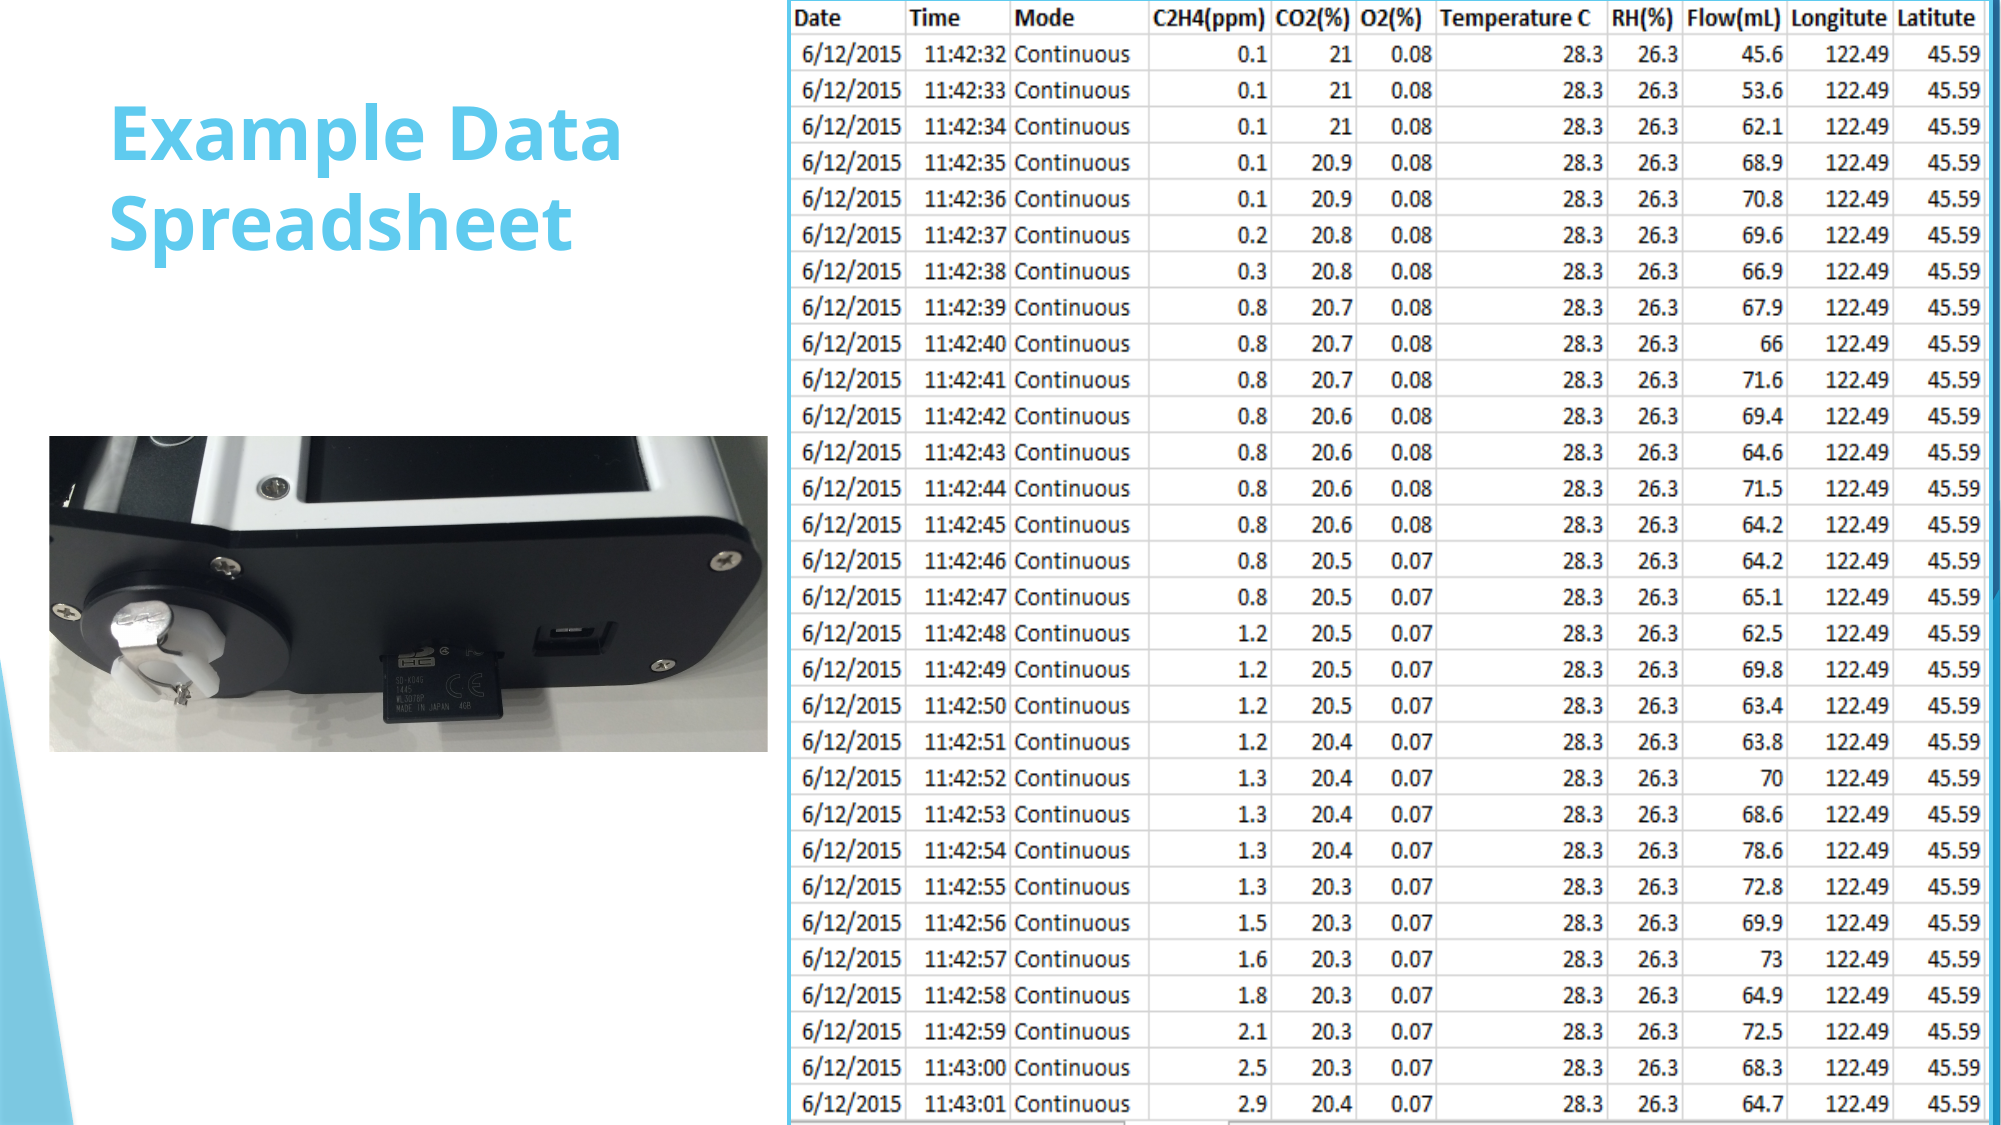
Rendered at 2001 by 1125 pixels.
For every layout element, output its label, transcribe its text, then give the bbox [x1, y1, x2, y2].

picture [48, 435, 769, 752]
picture [790, 0, 1990, 1125]
title Example Data Spreadsheet [93, 78, 786, 295]
